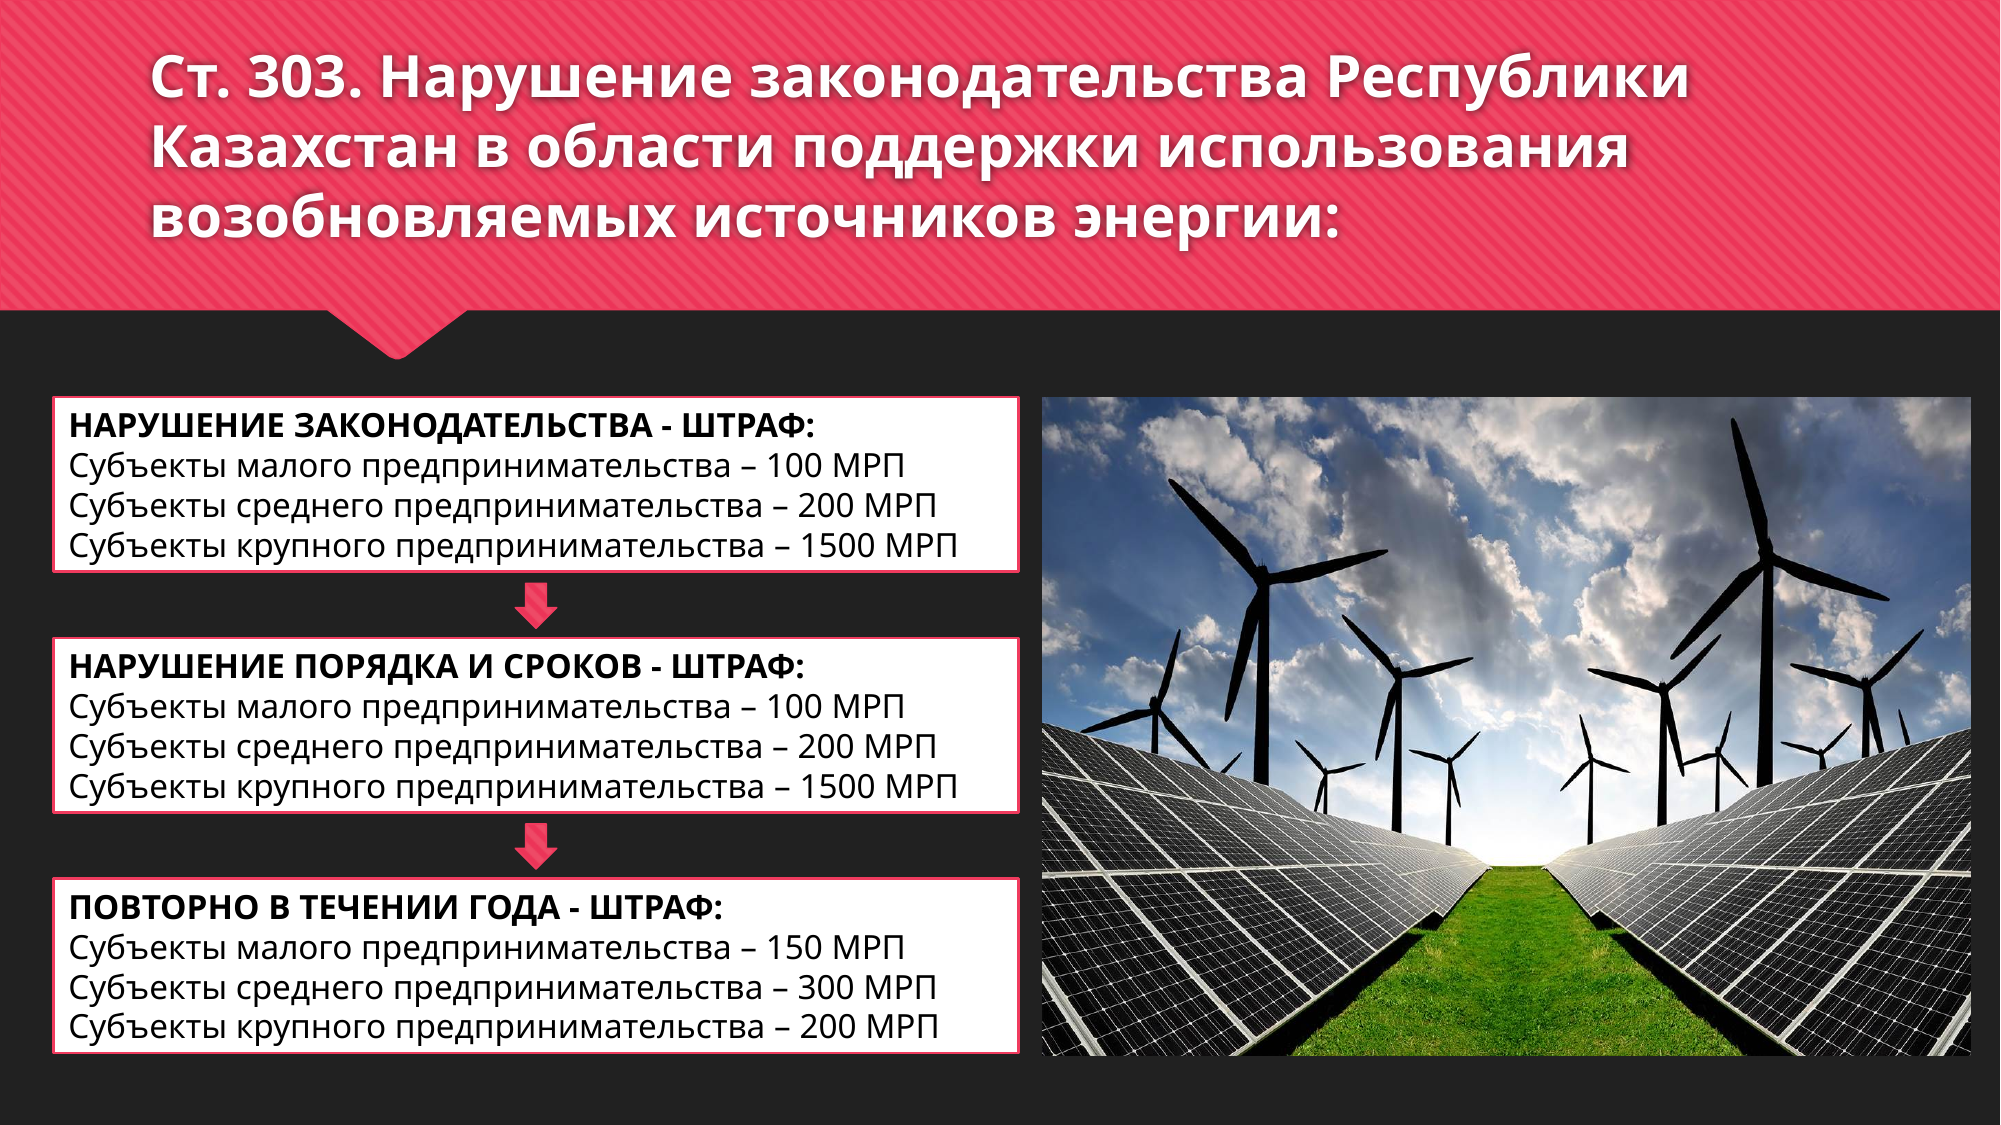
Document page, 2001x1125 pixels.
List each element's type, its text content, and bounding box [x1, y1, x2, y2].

text_box НАРУШЕНИЕ ЗАКОНОДАТЕЛЬСТВА - ШТРАФ: Субъекты малого предпринимательства – 100 МРП Субъекты среднего предпринимательства – 200 МРП Субъекты крупного предпринимательства – 1500 МРП [52, 396, 1020, 573]
text_box ПОВТОРНО В ТЕЧЕНИИ ГОДА - ШТРАФ: Субъекты малого предпринимательства – 150 МРП Субъекты среднего предпринимательства – 300 МРП Субъекты крупного предпринимательства – 200 МРП [52, 877, 1020, 1054]
text_box [514, 582, 558, 629]
picture [1042, 396, 1971, 1056]
title Ст. 303. Нарушение законодательства Республики Казахстан в области поддержки использования возобновляемых источников энергии: [134, 97, 1869, 257]
text_box НАРУШЕНИЕ ПОРЯДКА И СРОКОВ - ШТРАФ: Субъекты малого предпринимательства – 100 МРП Субъекты среднего предпринимательства – 200 МРП Субъекты крупного предпринимательства – 1500 МРП [52, 637, 1020, 814]
text_box [514, 823, 558, 870]
